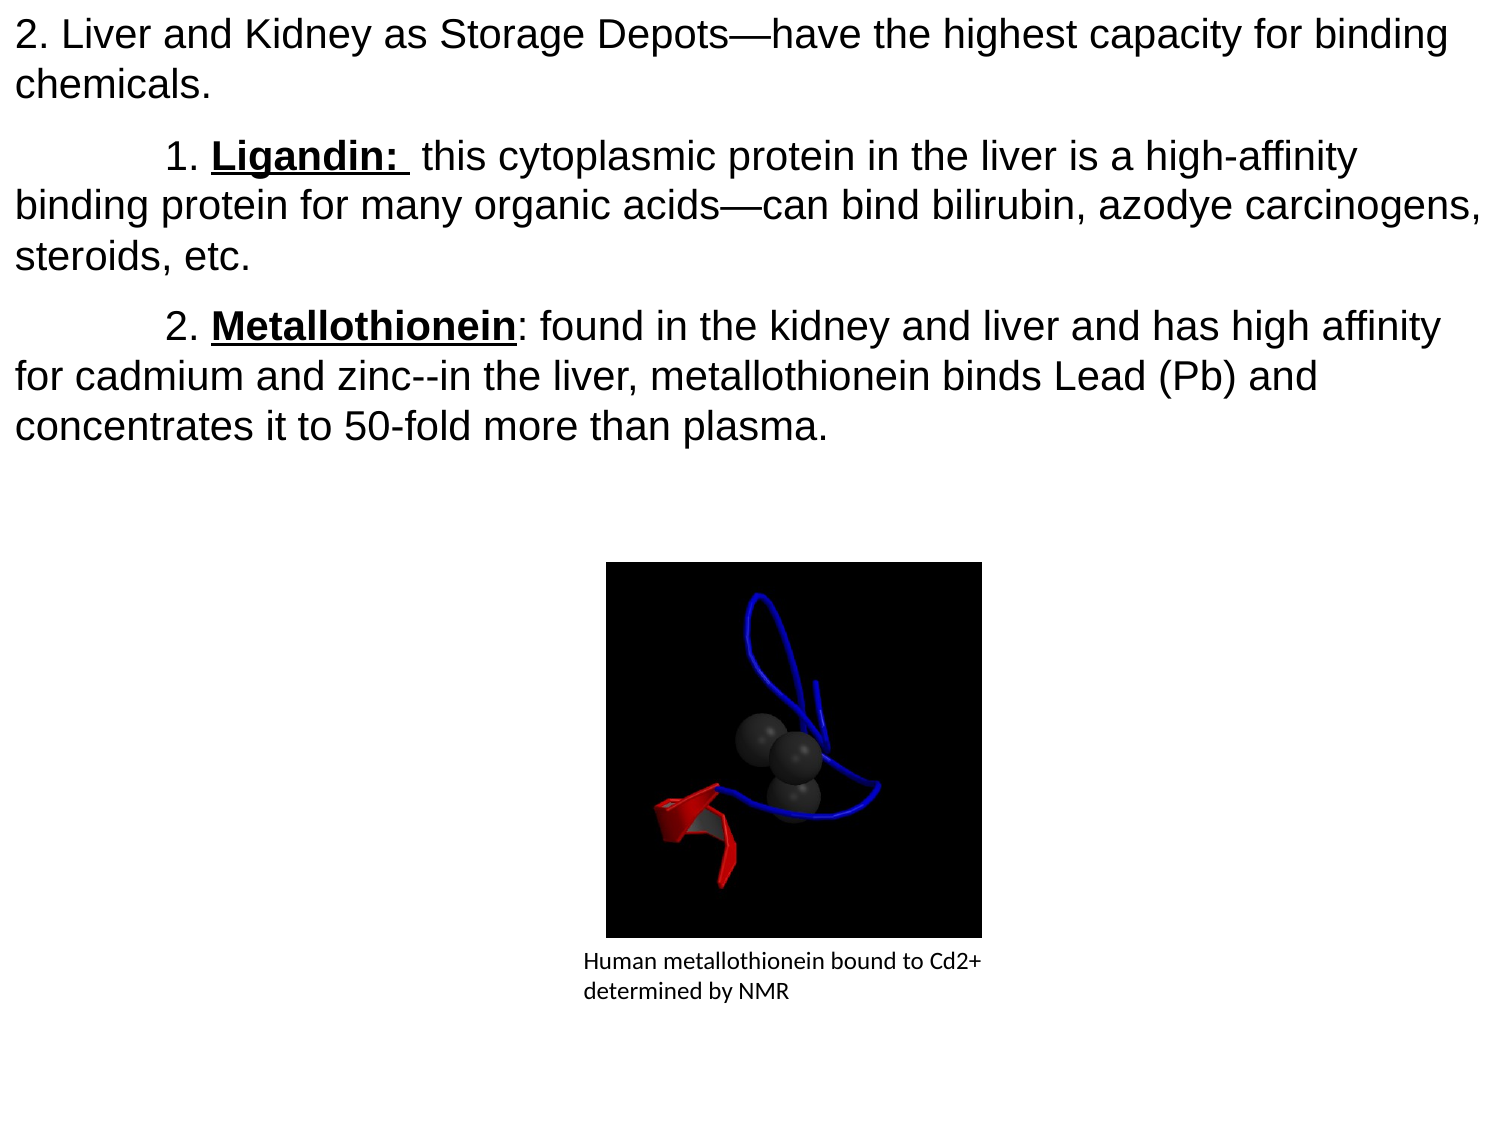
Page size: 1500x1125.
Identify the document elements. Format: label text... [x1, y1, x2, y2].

text_box Human metallothionein bound to Cd2+ determined by NMR [568, 937, 1032, 1013]
text_box 2. Liver and Kidney as Storage Depots—have the highest capacity for binding chemicals. 1. Ligandin: this cytoplasmic protein in the liver is a high-affinity binding protein for many organic acids—can bind bilirubin, azodye carcinogens, steroids, etc. 2. Metallothionein: found in the kidney and liver and has high affinity for cadmium and zinc--in the liver, metallothionein binds Lead (Pb) and concentrates it to 50-fold more than plasma. [0, 0, 1500, 457]
picture [606, 562, 982, 938]
